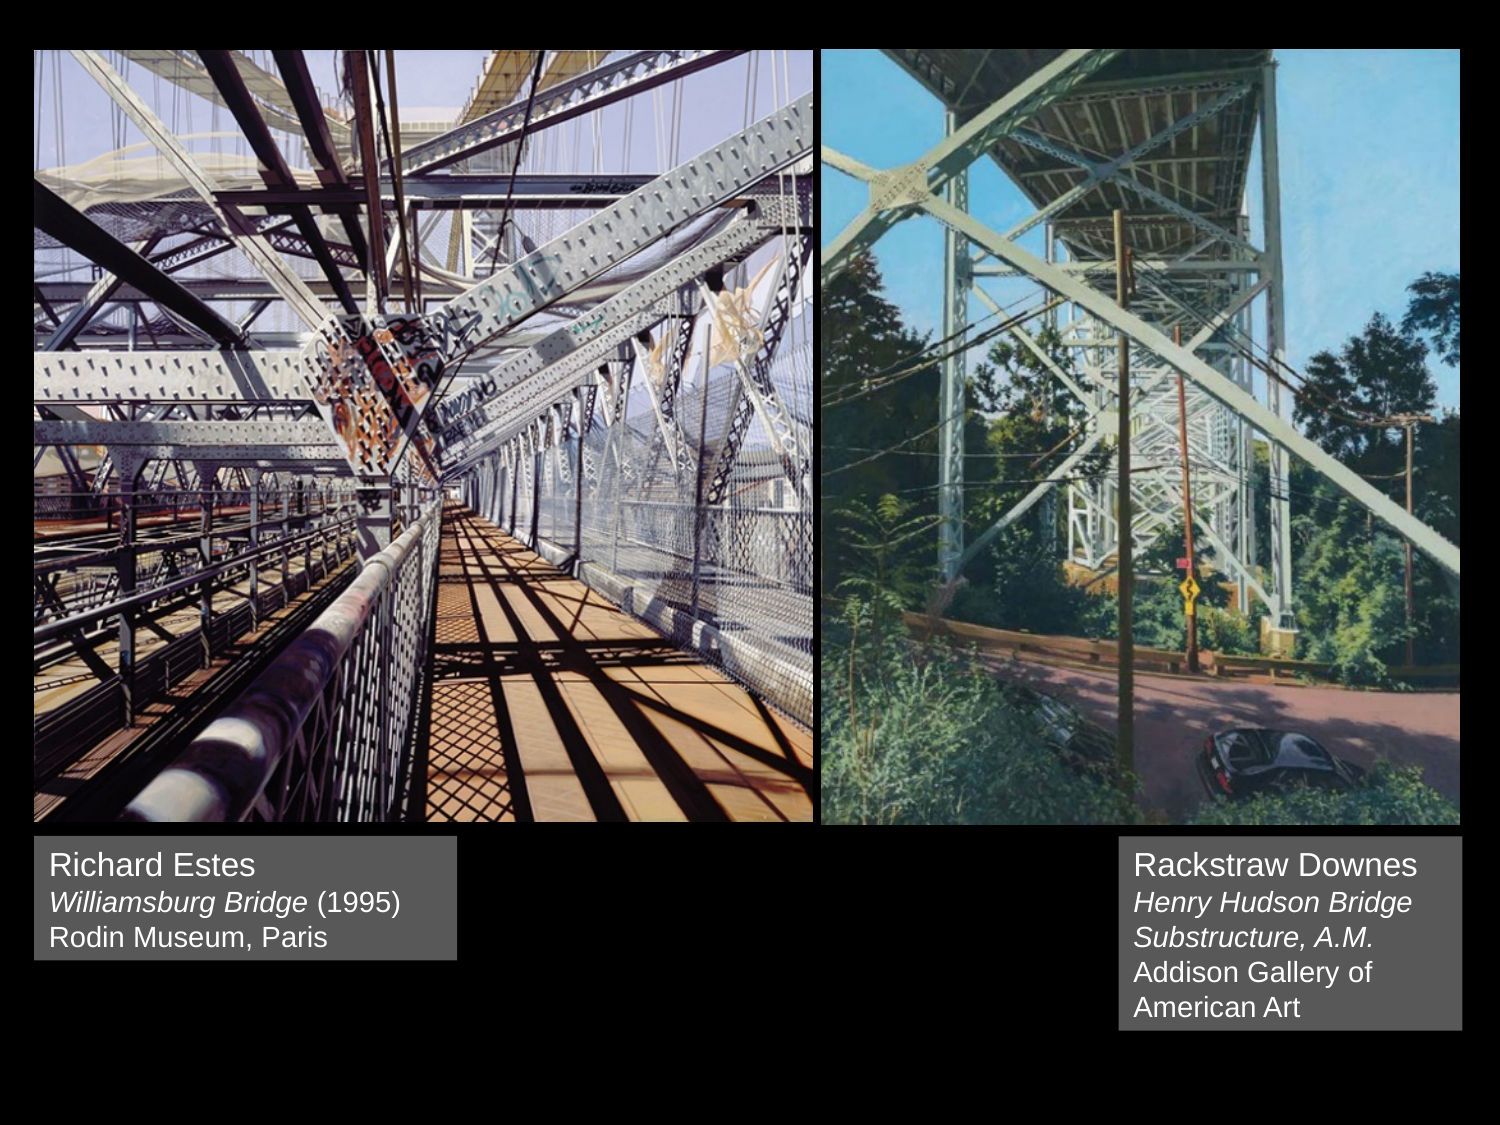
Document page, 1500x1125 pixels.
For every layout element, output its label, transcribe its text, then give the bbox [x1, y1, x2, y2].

text_box Richard Estes Williamsburg Bridge (1995) Rodin Museum, Paris [34, 835, 458, 961]
picture [821, 49, 1460, 825]
picture [33, 49, 813, 823]
text_box Rackstraw Downes Henry Hudson Bridge Substructure, A.M. Addison Gallery of American Art [1118, 836, 1463, 1031]
